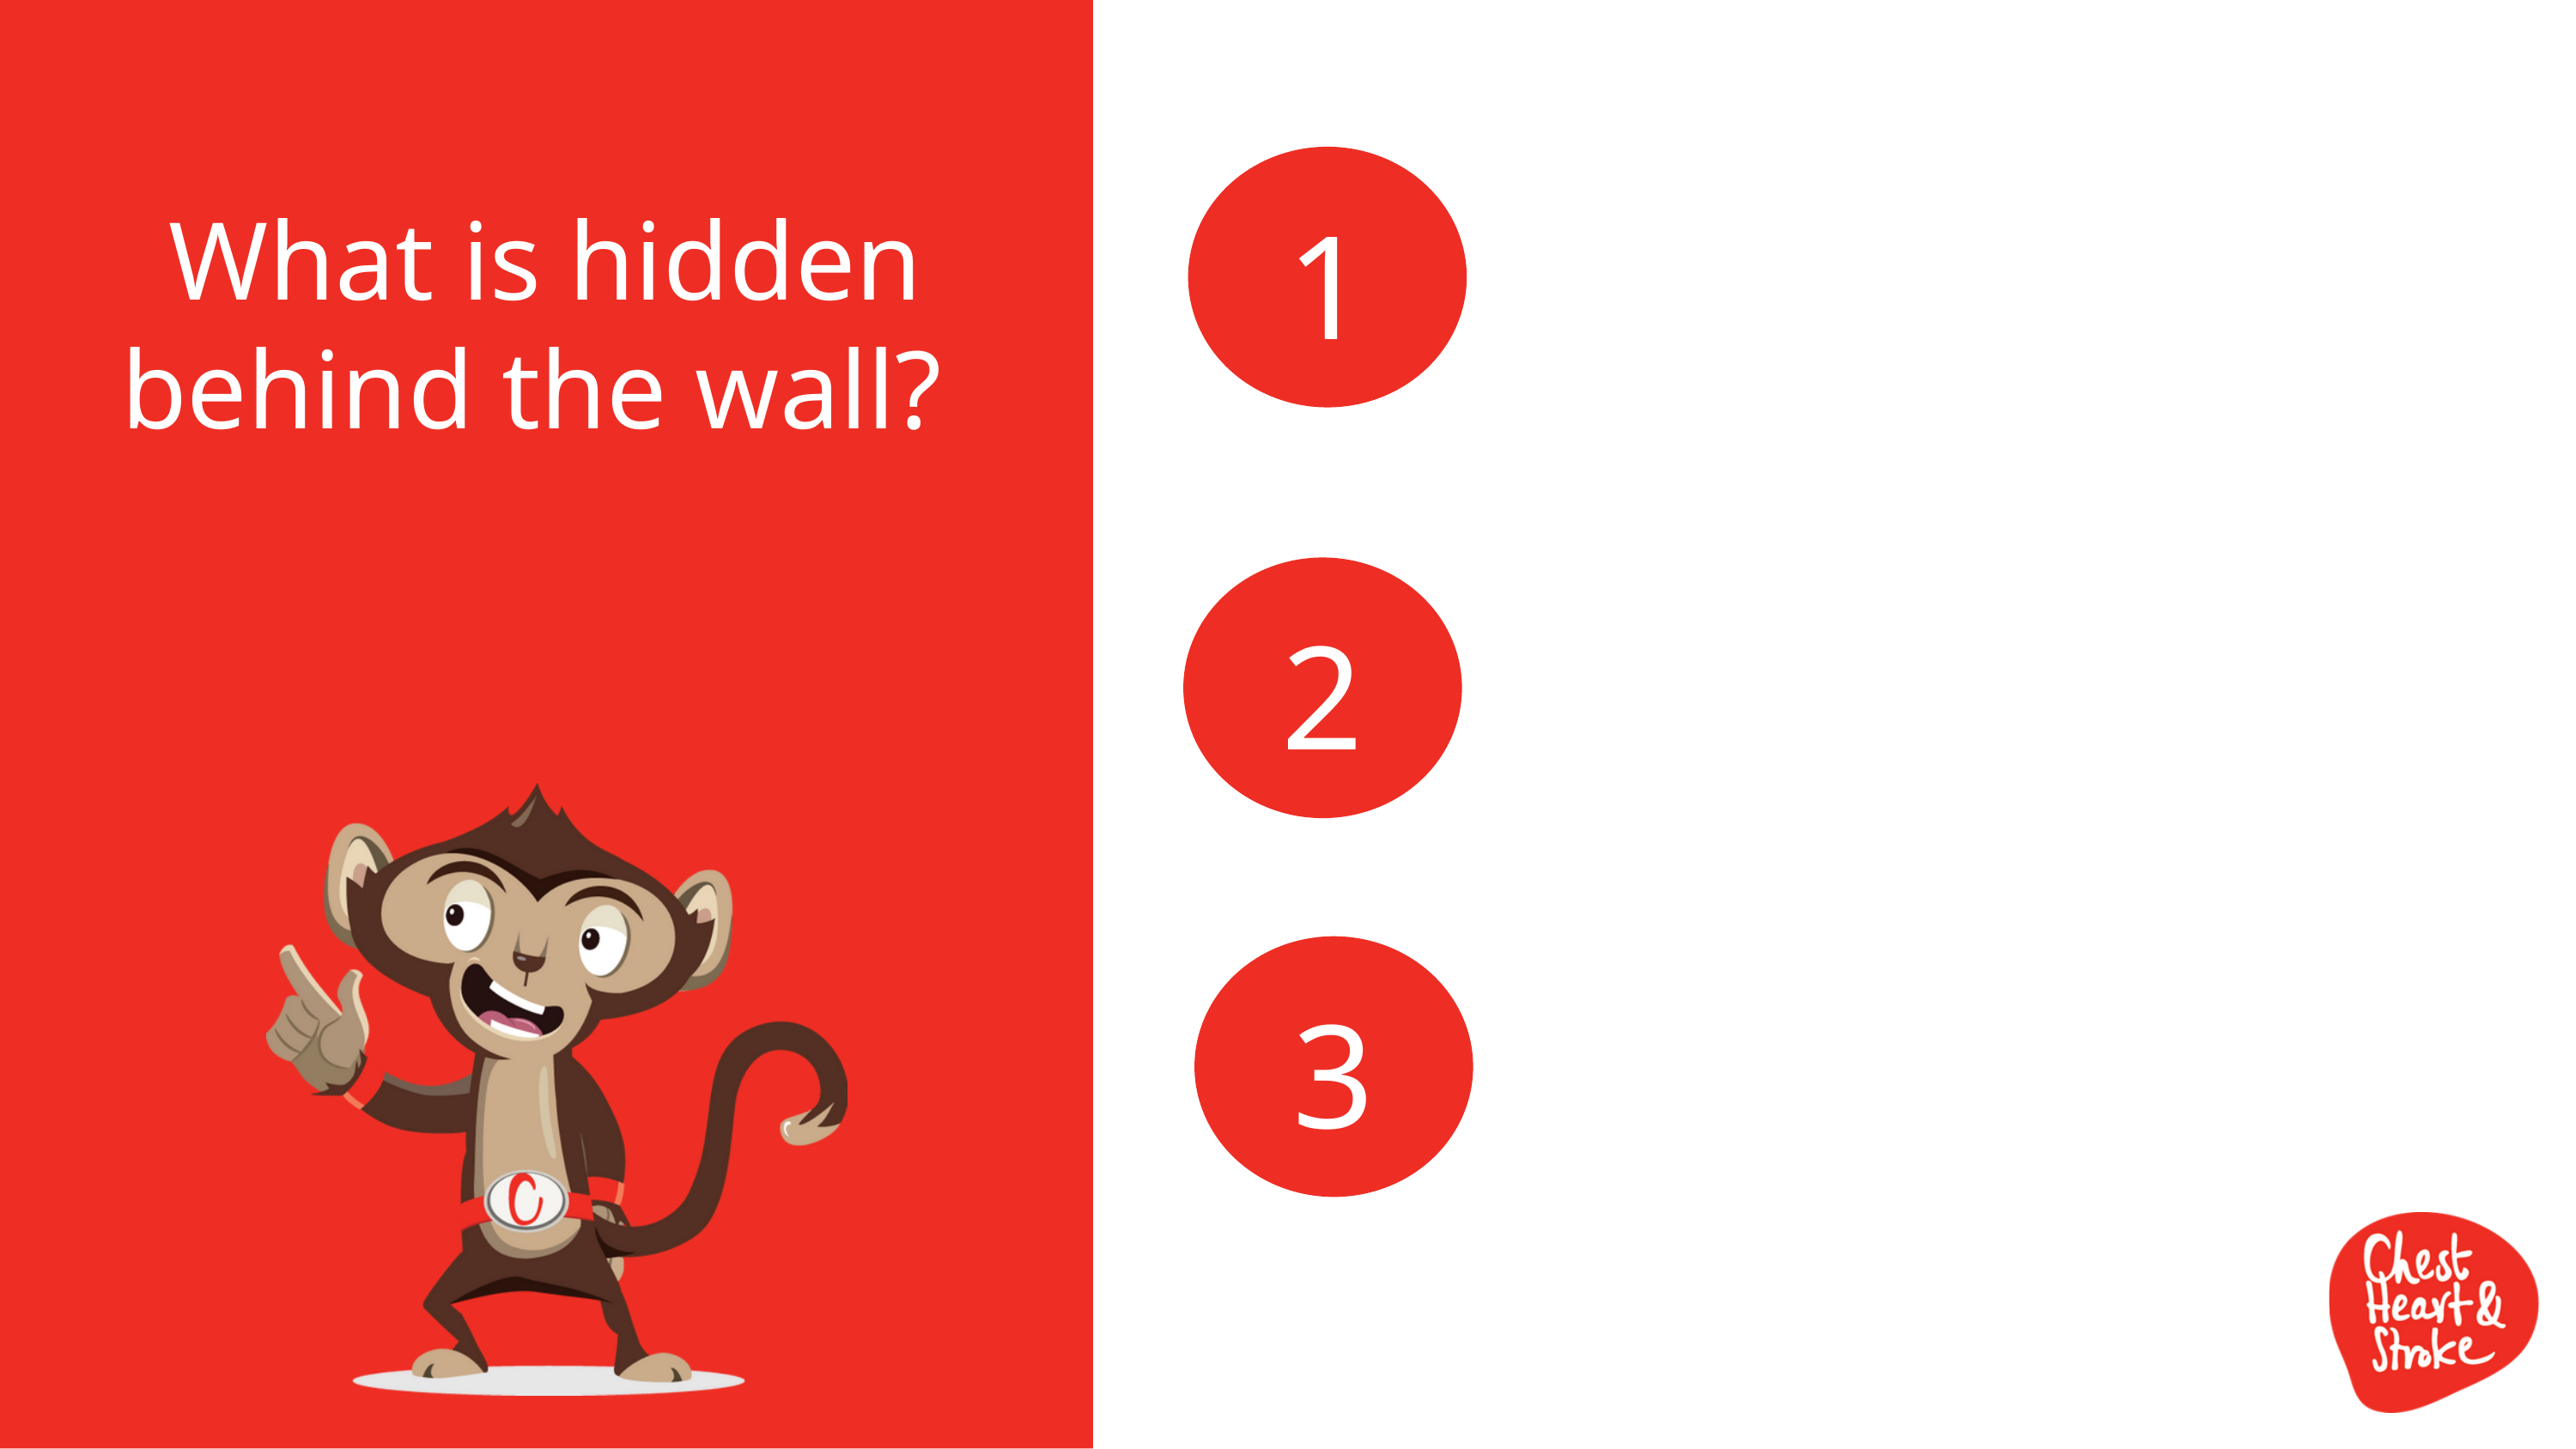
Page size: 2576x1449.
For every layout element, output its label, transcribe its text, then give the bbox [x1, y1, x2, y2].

text_box [2329, 1212, 2539, 1413]
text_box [1182, 557, 1462, 819]
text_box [1194, 936, 1473, 1197]
text_box [266, 783, 848, 1396]
text_box [0, 0, 1095, 1449]
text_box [1188, 146, 1467, 408]
text_box What is hidden behind the wall? [112, 192, 980, 451]
